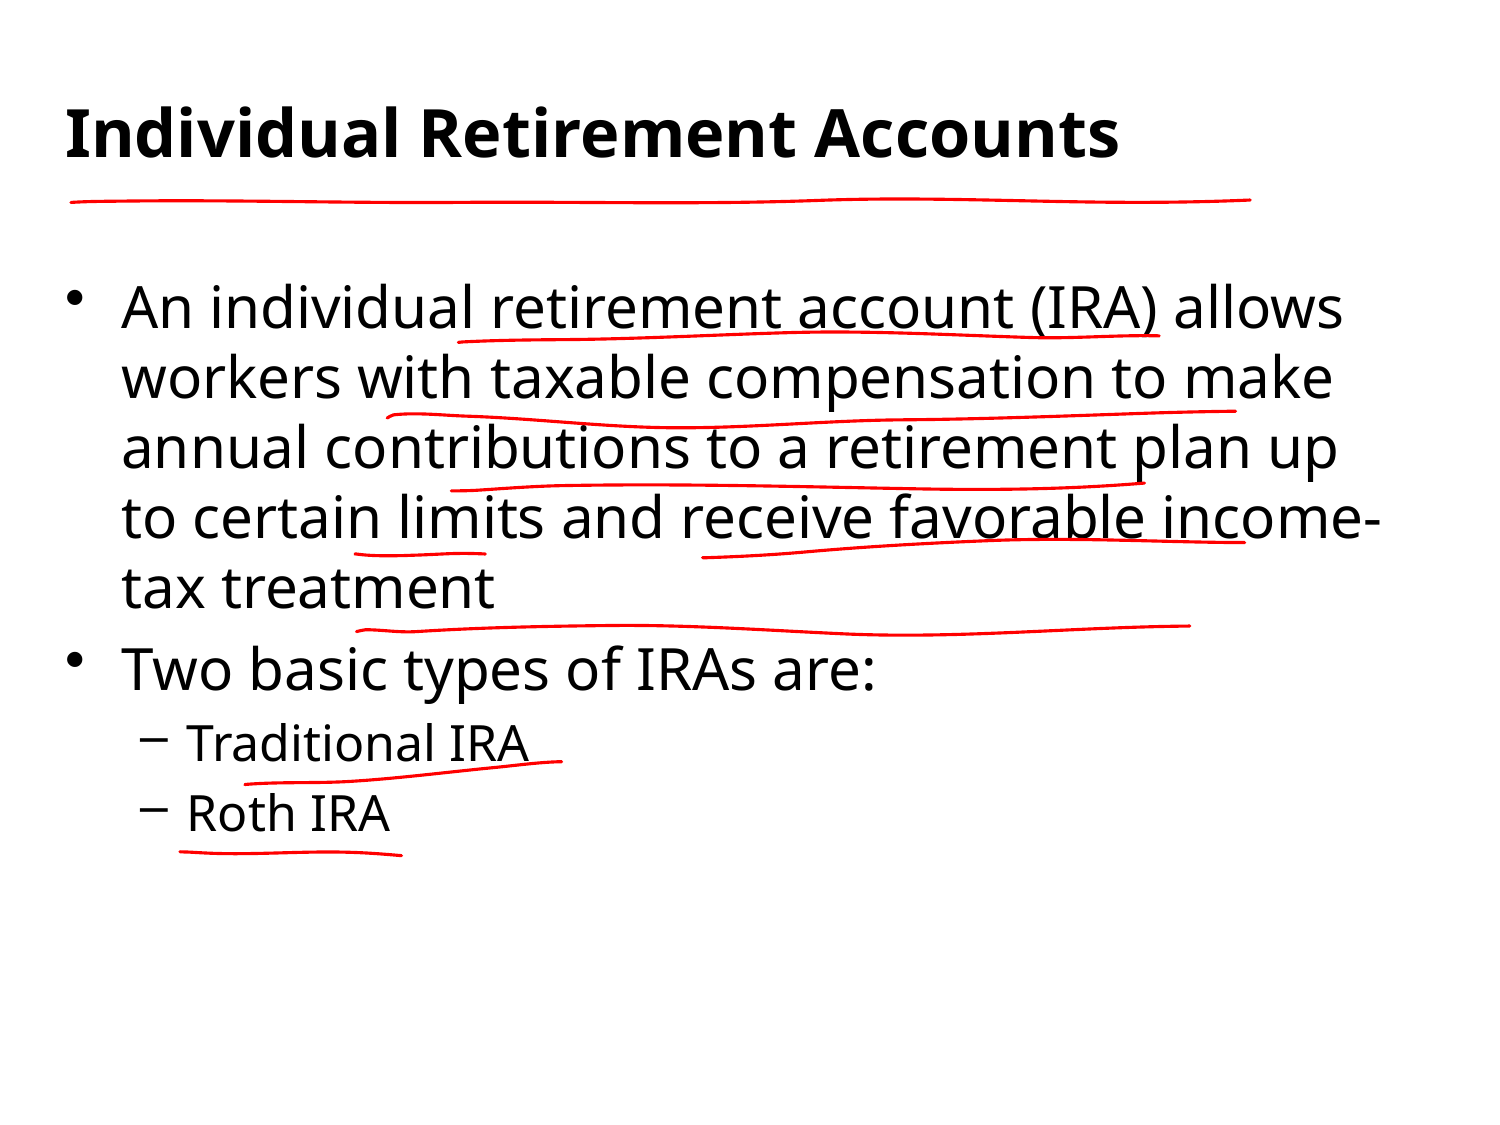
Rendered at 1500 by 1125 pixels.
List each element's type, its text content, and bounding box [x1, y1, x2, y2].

title Individual Retirement Accounts [50, 49, 1463, 213]
list An individual retirement account (IRA) allows workers with taxable compensation to make annual contributions to a retirement plan up to certain limits and receive favorable income-tax treatment Two basic types of IRAs are: Traditional IRA Roth IRA [50, 262, 1411, 1013]
